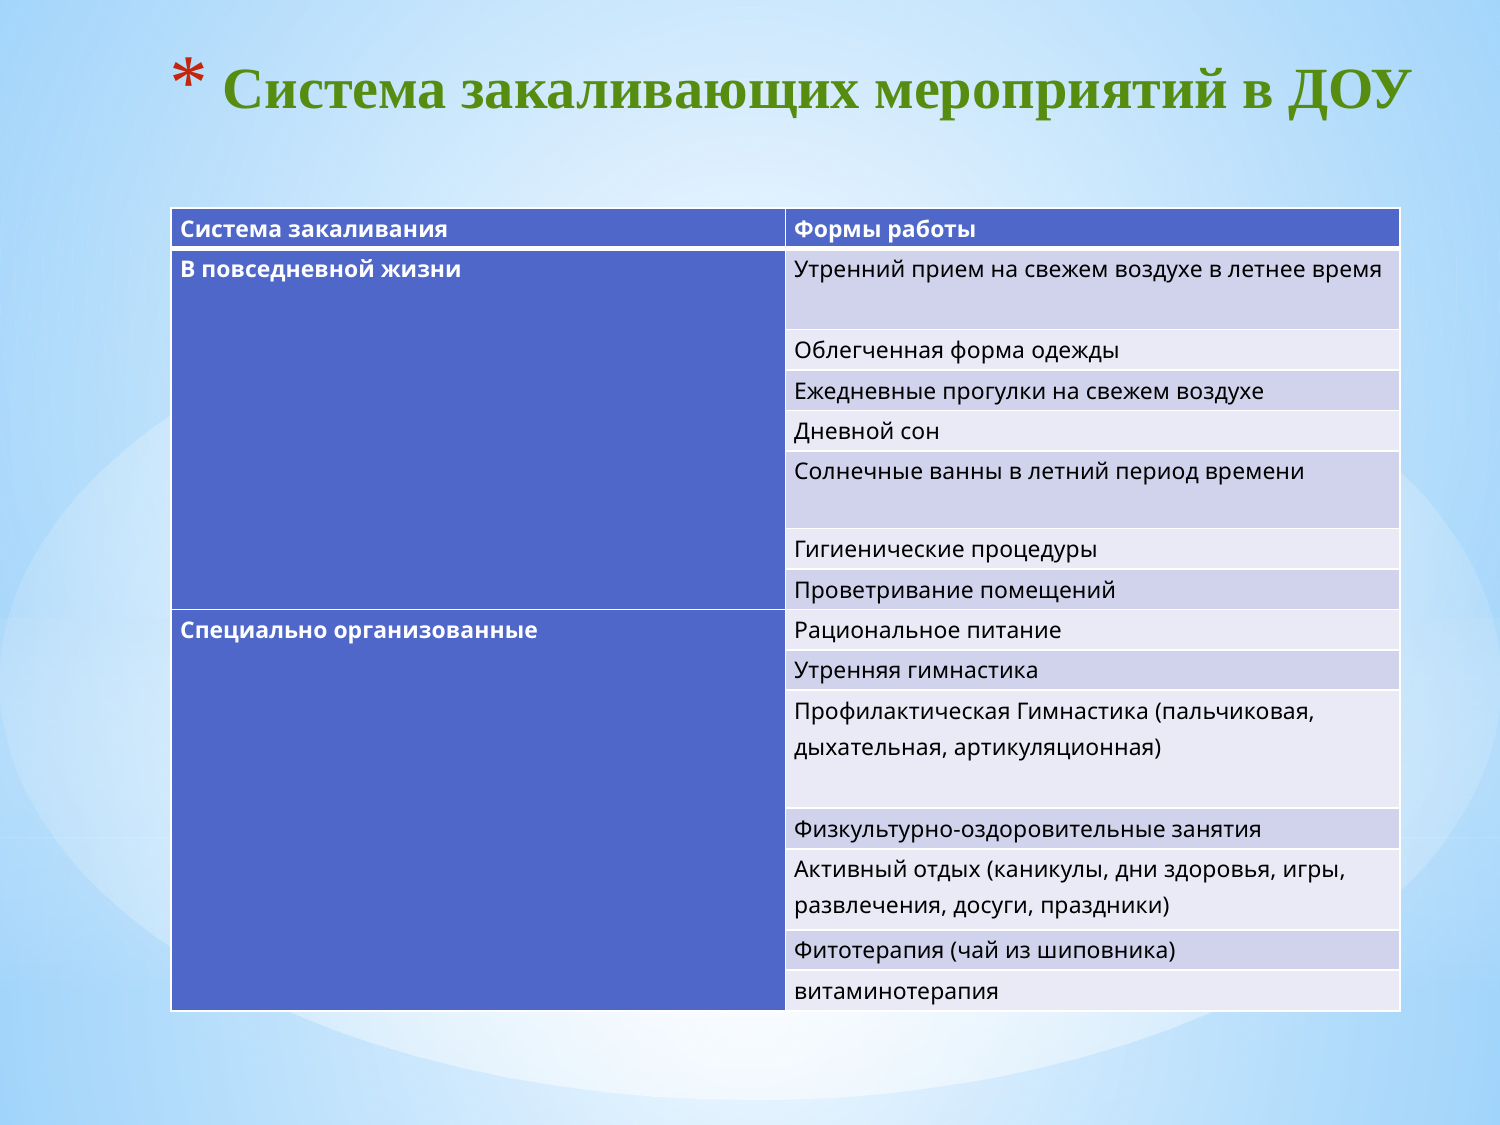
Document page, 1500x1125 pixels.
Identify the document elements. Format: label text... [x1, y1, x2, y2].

table_cell Профилактическая Гимнастика (пальчиковая, дыхательная, артикуляционная) [786, 691, 1399, 807]
table_cell Специально организованные [172, 610, 785, 1010]
table_cell Физкультурно-оздоровительные занятия [786, 809, 1399, 848]
table_cell Гигиенические процедуры [786, 529, 1399, 568]
table_header Система закаливания [172, 209, 785, 246]
table_cell В повседневной жизни [172, 251, 785, 609]
table_cell витаминотерапия [786, 971, 1399, 1010]
table_cell Облегченная форма одежды [786, 330, 1399, 369]
table_cell Утренняя гимнастика [786, 651, 1399, 689]
table_cell Фитотерапия (чай из шиповника) [786, 931, 1399, 969]
table_cell Солнечные ванны в летний период времени [786, 452, 1399, 528]
table_cell Рациональное питание [786, 610, 1399, 649]
table_cell Ежедневные прогулки на свежем воздухе [786, 371, 1399, 410]
table_header Формы работы [786, 209, 1399, 246]
table_cell Дневной сон [786, 411, 1399, 450]
table_cell Проветривание помещений [786, 570, 1399, 609]
table_cell Утренний прием на свежем воздухе в летнее время [786, 251, 1399, 329]
table_cell Активный отдых (каникулы, дни здоровья, игры, развлечения, досуги, праздники) [786, 850, 1399, 929]
title Система закаливающих мероприятий в ДОУ [147, 42, 1429, 185]
